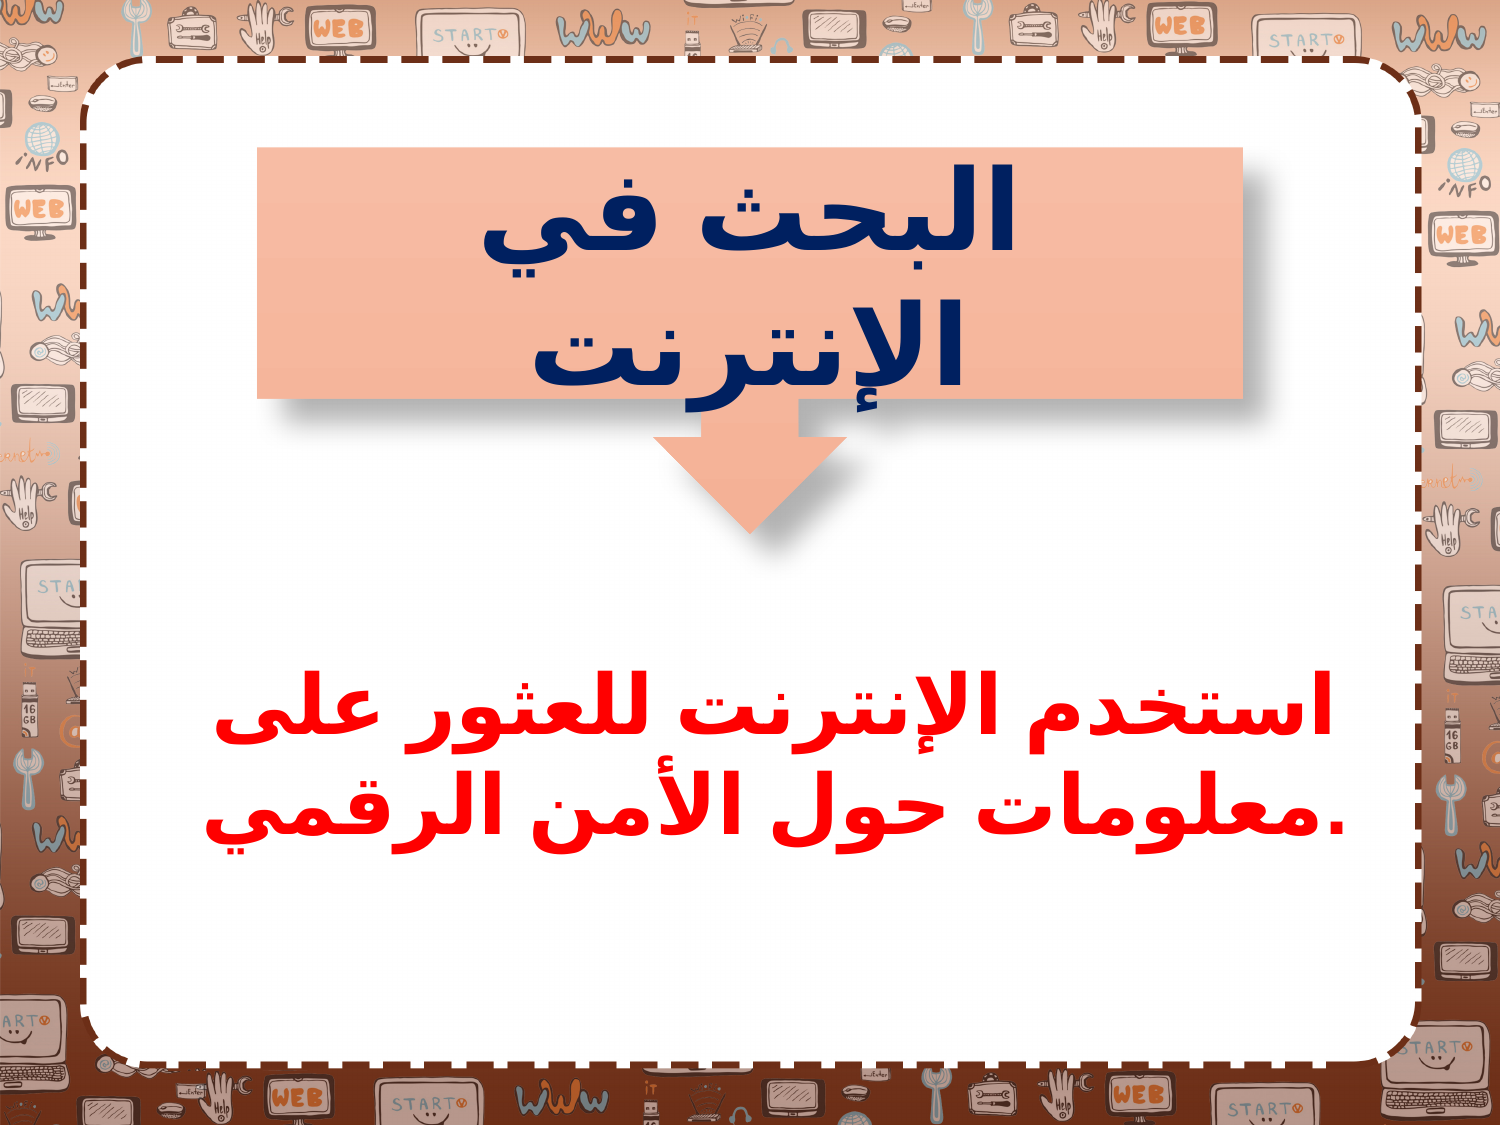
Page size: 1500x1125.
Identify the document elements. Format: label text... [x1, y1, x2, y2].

picture [0, 0, 1500, 1125]
text_box البحث في الإنترنت [256, 146, 1244, 535]
text_box استخدم الإنترنت للعثور على معلومات حول الأمن الرقمي. [150, 618, 1400, 885]
